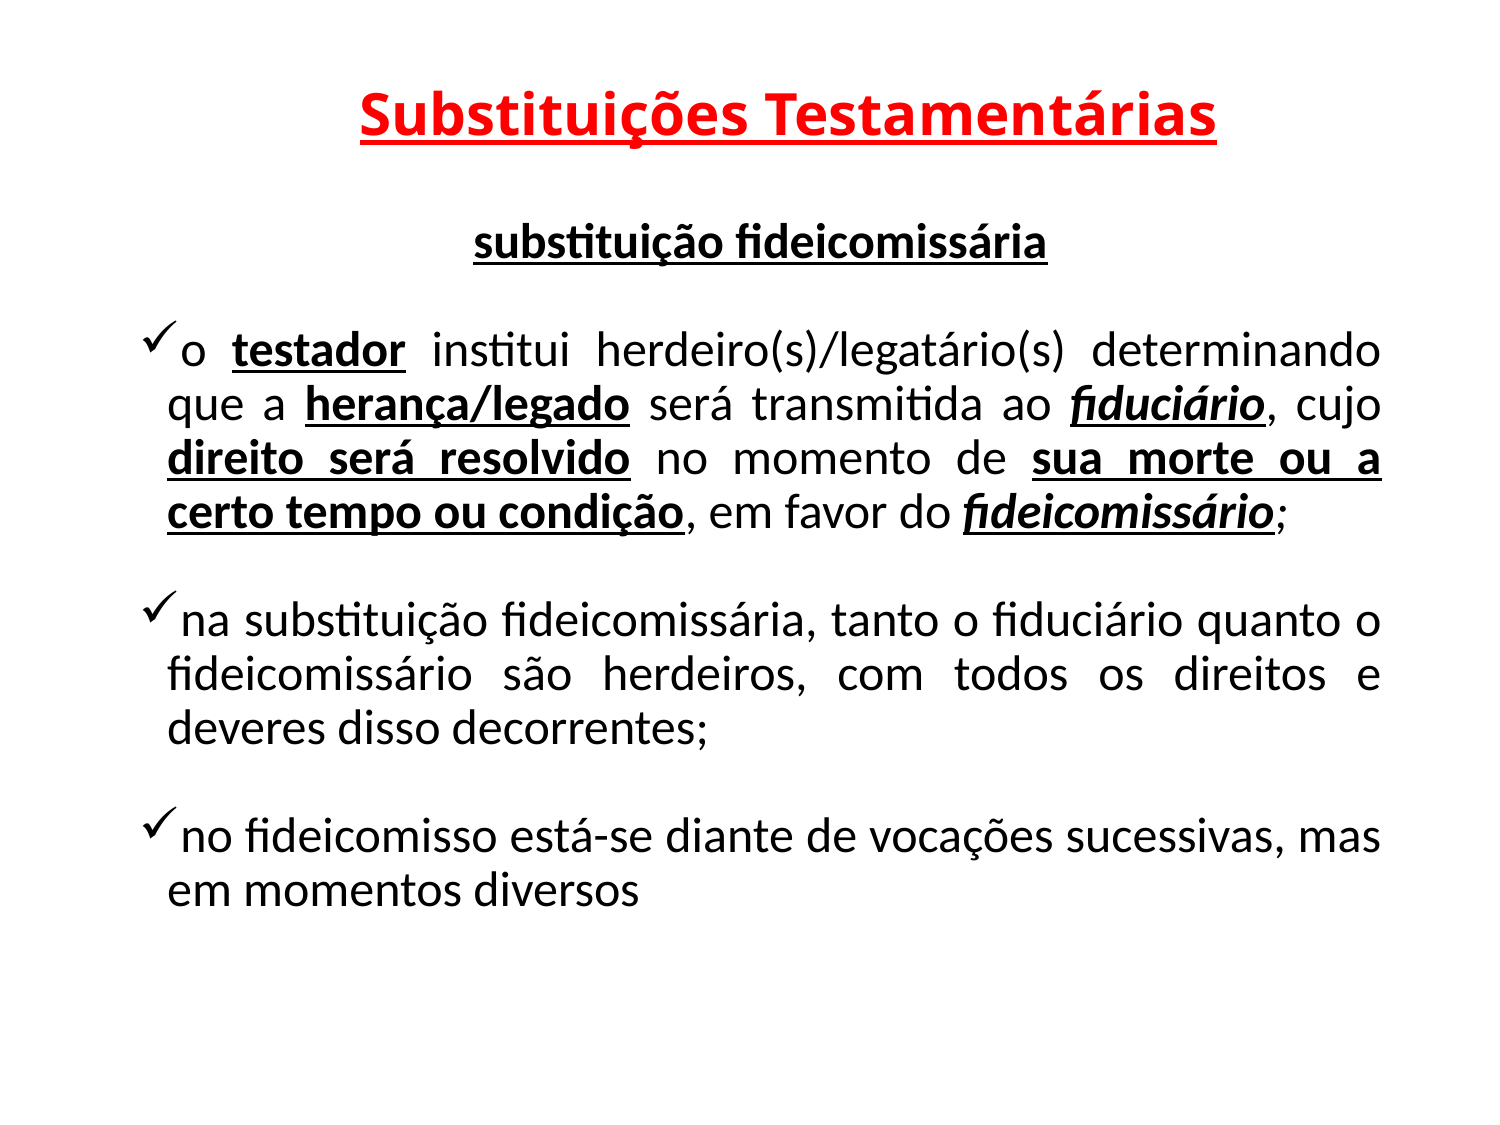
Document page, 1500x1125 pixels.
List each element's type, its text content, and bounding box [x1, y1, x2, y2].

list substituição fideicomissária o testador institui herdeiro(s)/legatário(s) determinando que a herança/legado será transmitida ao fiduciário, cujo direito será resolvido no momento de sua morte ou a certo tempo ou condição, em favor do fideicomissário; na substituição fideicomissária, tanto o fiduciário quanto o fideicomissário são herdeiros, com todos os direitos e deveres disso decorrentes; no fideicomisso está-se diante de vocações sucessivas, mas em momentos diversos [123, 208, 1397, 1100]
title Substituições Testamentárias [147, 25, 1430, 209]
